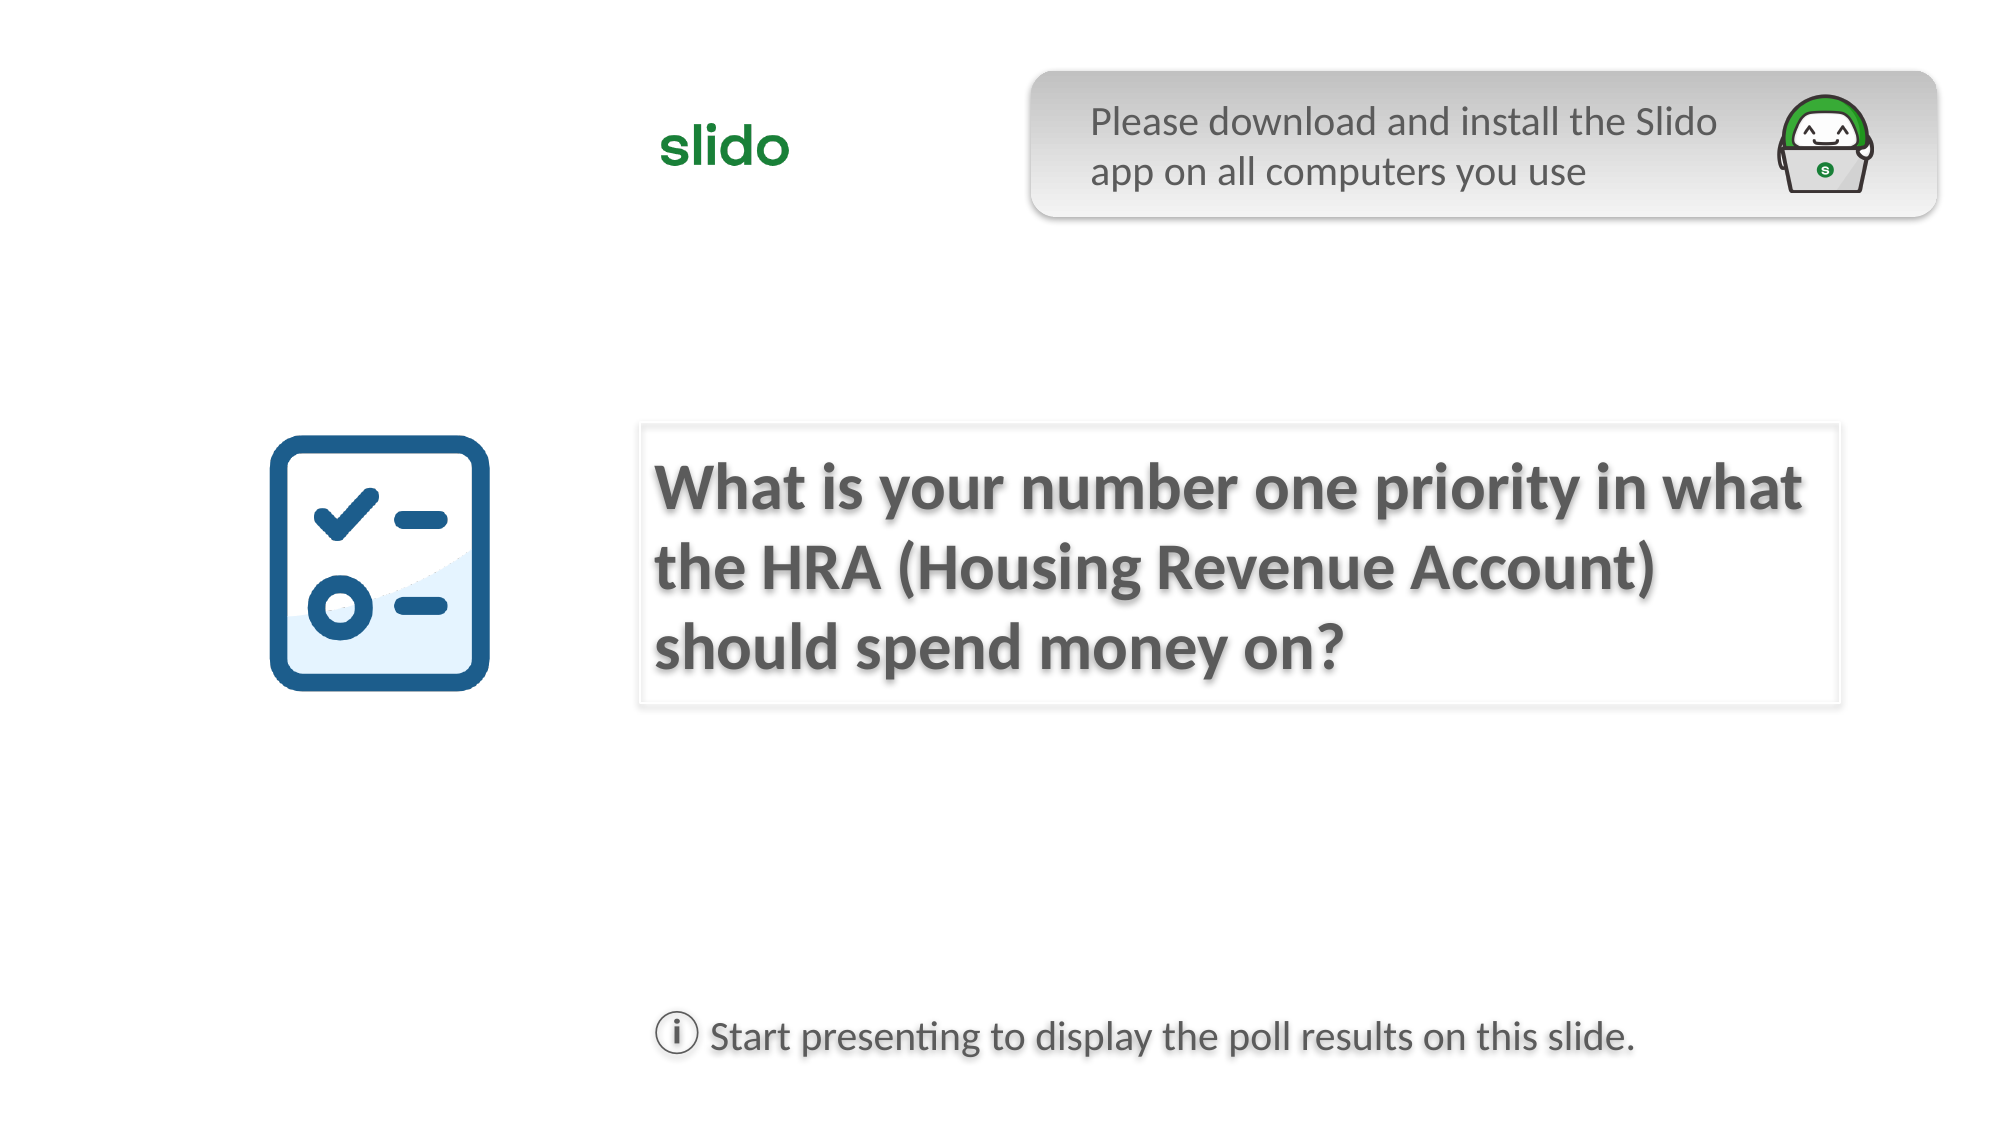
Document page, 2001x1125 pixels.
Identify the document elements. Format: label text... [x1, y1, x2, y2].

text_box What is your number one priority in what the HRA (Housing Revenue Account) should spend money on? [639, 421, 1841, 704]
text_box ⓘ Start presenting to display the poll results on this slide. [639, 989, 1841, 1075]
picture [189, 372, 571, 753]
picture [639, 101, 811, 187]
text_box Please download and install the Slido app on all computers you use [1030, 69, 1939, 218]
picture [1775, 94, 1875, 193]
